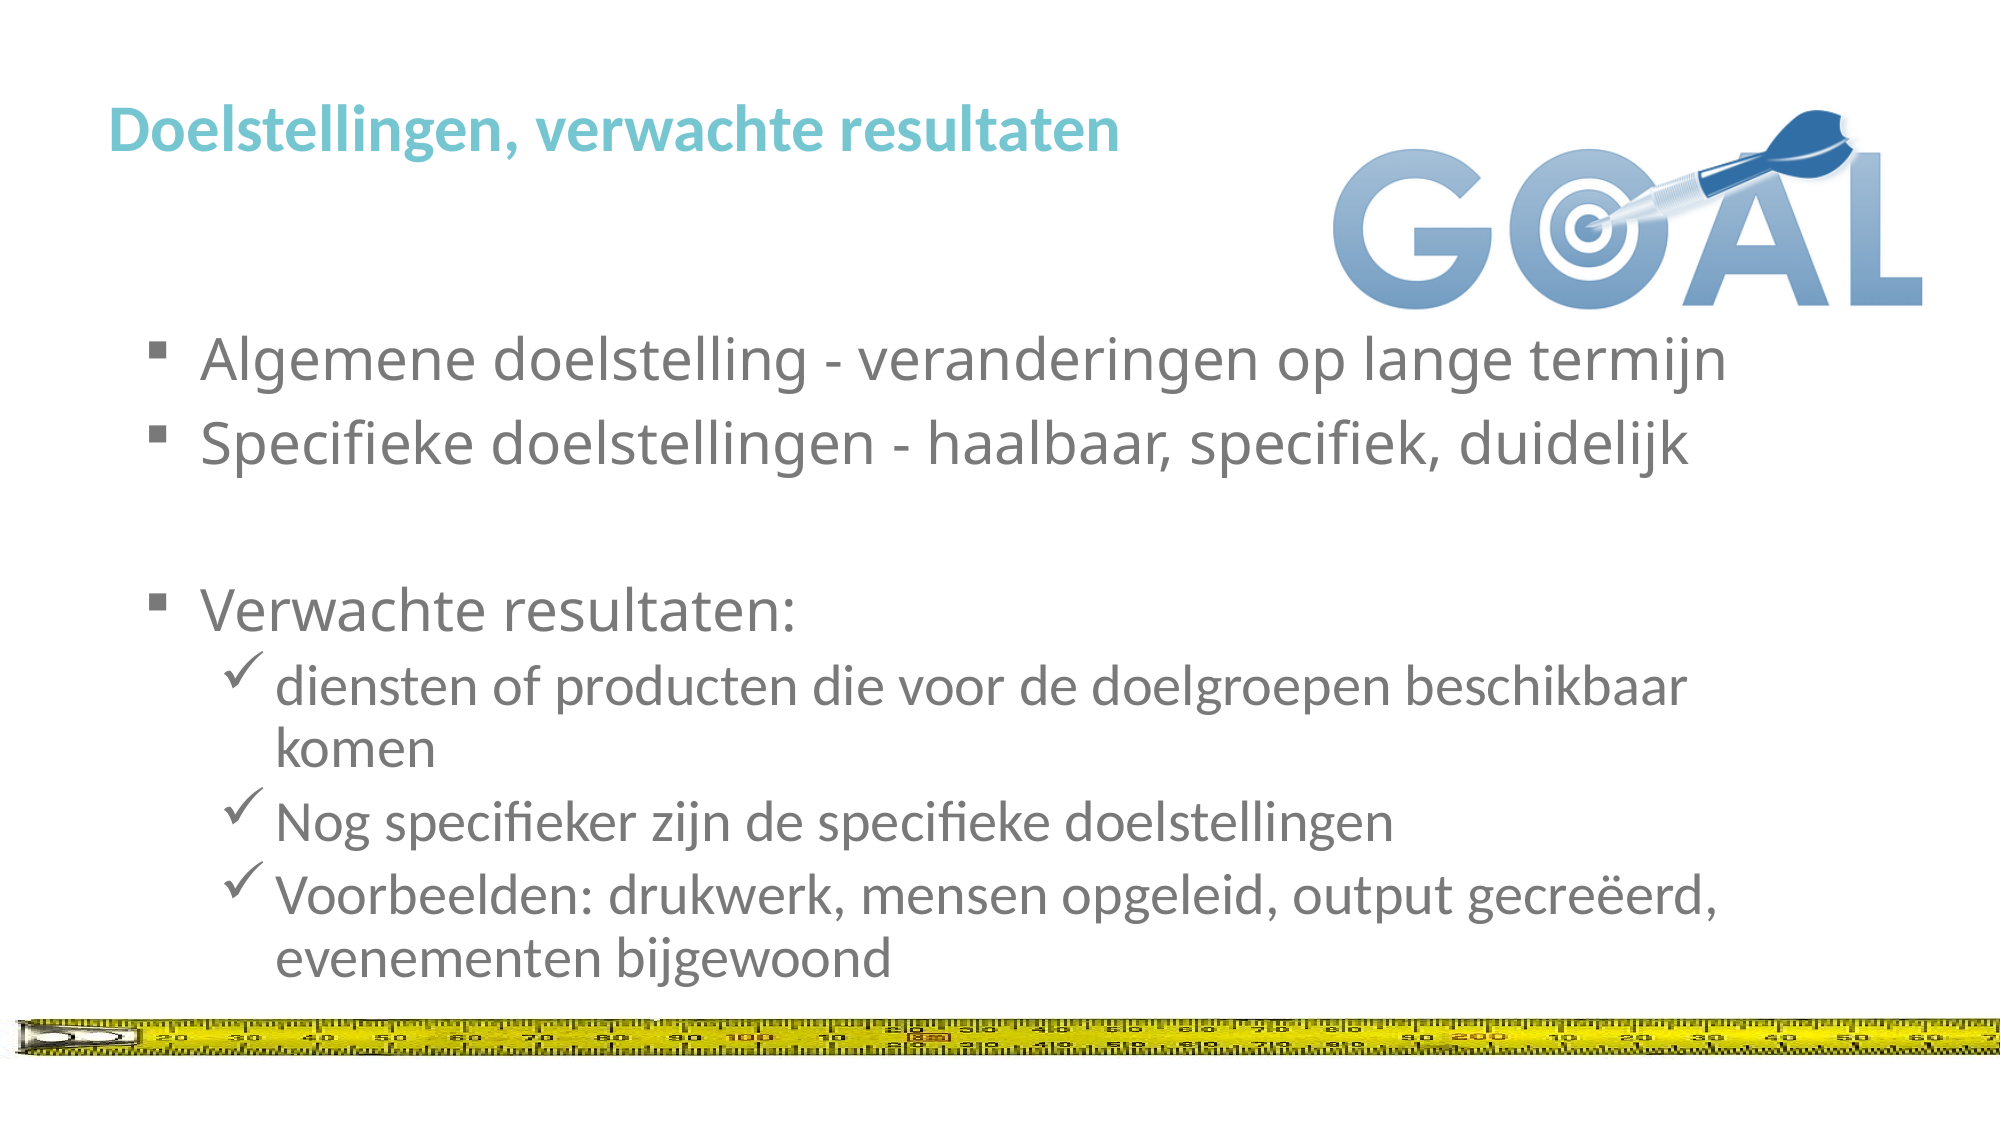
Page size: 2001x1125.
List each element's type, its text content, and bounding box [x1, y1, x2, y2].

list Algemene doelstelling - veranderingen op lange termijn Specifieke doelstellingen - haalbaar, specifiek, duidelijk Verwachte resultaten: diensten of producten die voor de doelgroepen beschikbaar komen Nog specifieker zijn de specifieke doelstellingen Voorbeelden: drukwerk, mensen opgeleid, output gecreëerd, evenementen bijgewoond [129, 231, 1767, 820]
picture [0, 950, 2000, 1125]
picture [1268, 0, 2000, 440]
list Doelstellingen, verwachte resultaten [93, 86, 1268, 201]
